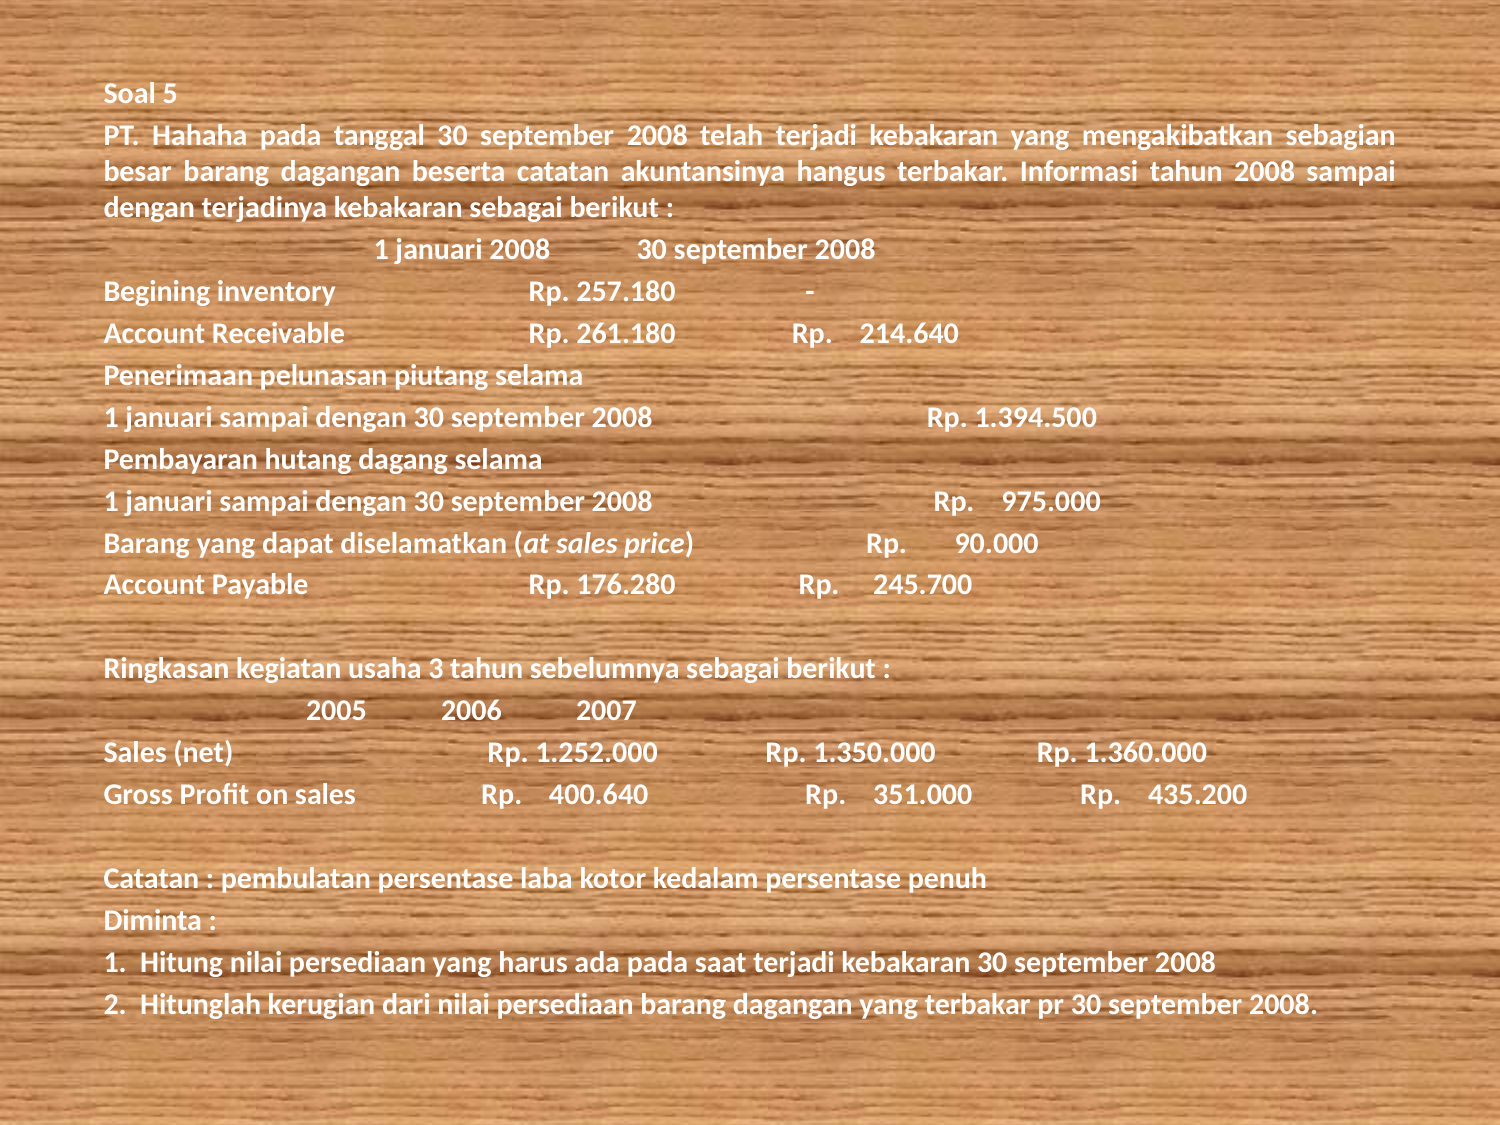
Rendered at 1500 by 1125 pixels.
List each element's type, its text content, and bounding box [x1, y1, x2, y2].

subtitle Soal 5 PT. Hahaha pada tanggal 30 september 2008 telah terjadi kebakaran yang mengakibatkan sebagian besar barang dagangan beserta catatan akuntansinya hangus terbakar. Informasi tahun 2008 sampai dengan terjadinya kebakaran sebagai berikut : 1 januari 2008 30 september 2008 Begining inventory Rp. 257.180 - Account Receivable Rp. 261.180 Rp. 214.640 Penerimaan pelunasan piutang selama 1 januari sampai dengan 30 september 2008 Rp. 1.394.500 Pembayaran hutang dagang selama 1 januari sampai dengan 30 september 2008 Rp. 975.000 Barang yang dapat diselamatkan (at sales price) Rp. 90.000 Account Payable Rp. 176.280 Rp. 245.700 Ringkasan kegiatan usaha 3 tahun sebelumnya sebagai berikut : 2005 2006 2007 Sales (net) Rp. 1.252.000 Rp. 1.350.000 Rp. 1.360.000 Gross Profit on sales Rp. 400.640 Rp. 351.000 Rp. 435.200 Catatan : pembulatan persentase laba kotor kedalam persentase penuh Diminta : 1. Hitung nilai persediaan yang harus ada pada saat terjadi kebakaran 30 september 2008 2. Hitunglah kerugian dari nilai persediaan barang dagangan yang terbakar pr 30 september 2008. [88, 66, 1412, 1035]
picture [0, 0, 1500, 1125]
